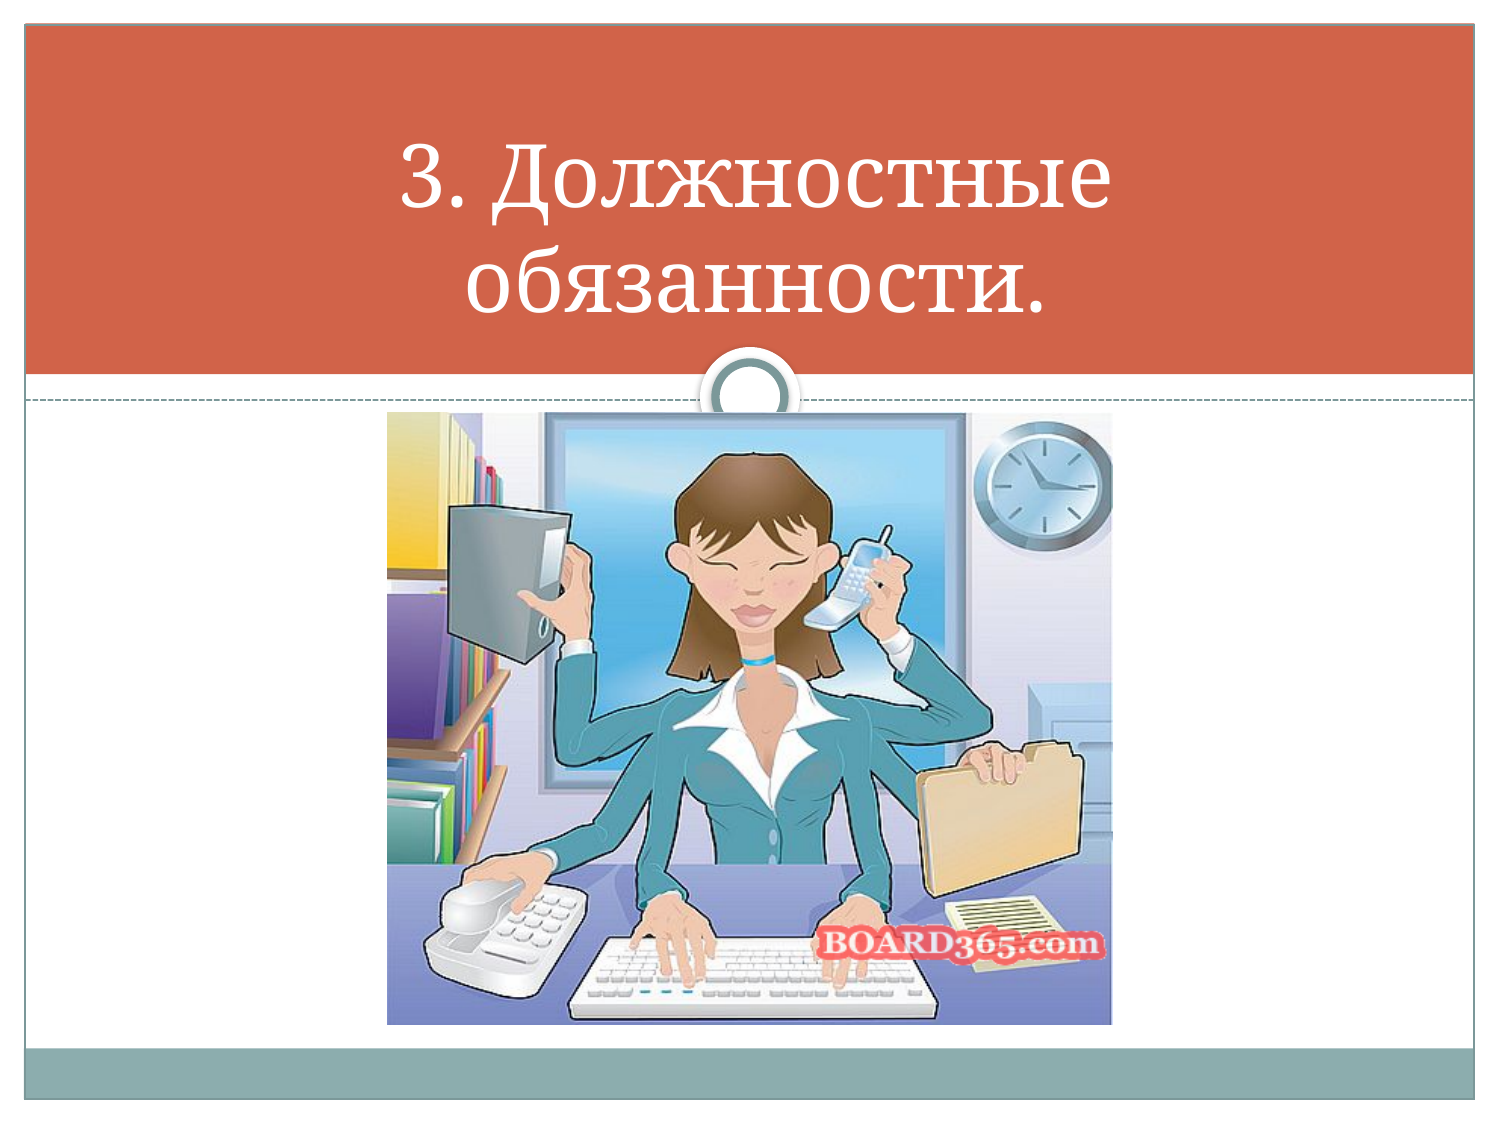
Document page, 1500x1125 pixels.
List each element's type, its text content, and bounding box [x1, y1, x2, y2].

picture [387, 412, 1113, 1026]
title 3. Должностные обязанности. [118, 87, 1394, 338]
